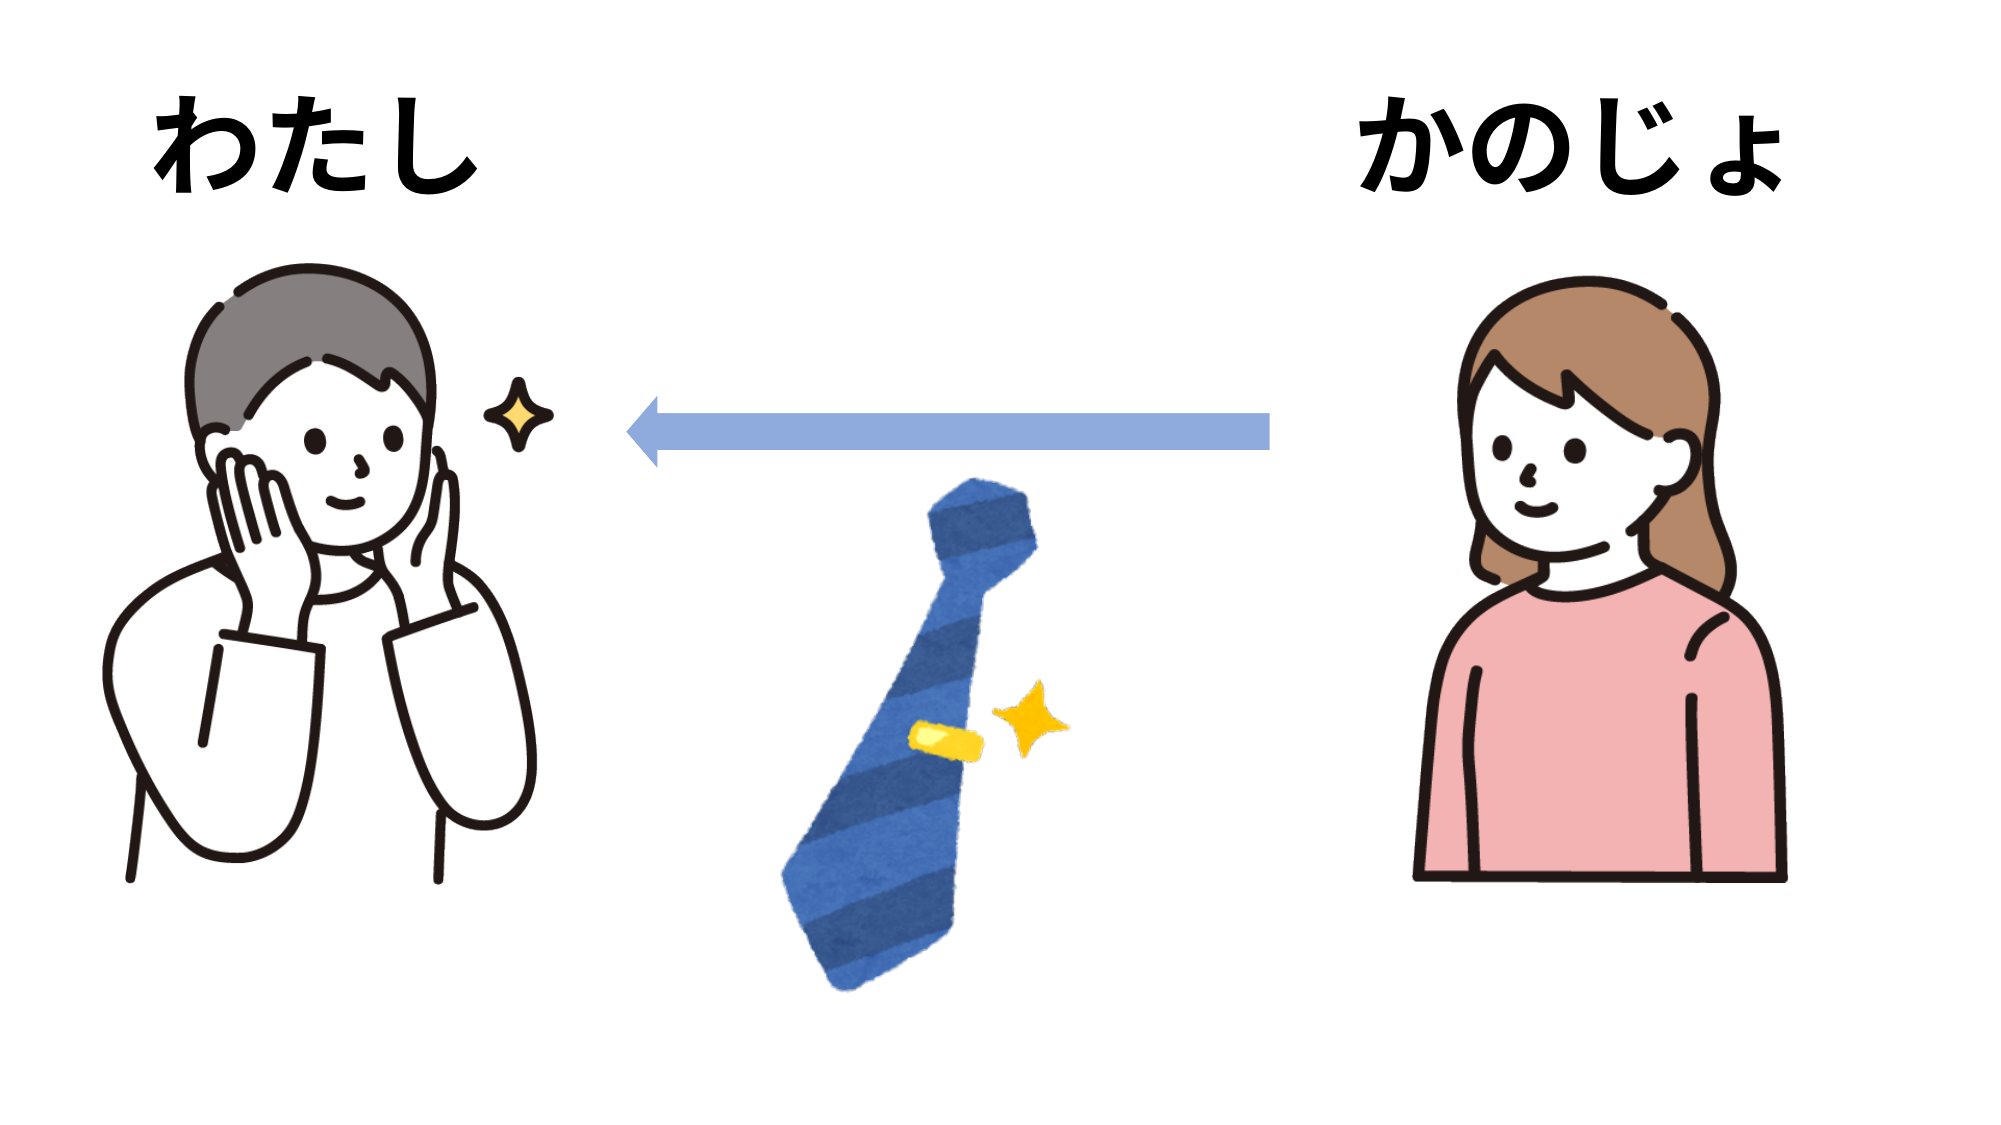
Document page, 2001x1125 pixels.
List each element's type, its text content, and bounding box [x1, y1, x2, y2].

text_box かのじょ [1270, 67, 1886, 218]
picture [1383, 263, 1789, 883]
picture [102, 263, 554, 885]
picture [666, 452, 1180, 1025]
text_box わたし [135, 67, 522, 218]
text_box [623, 389, 1272, 474]
